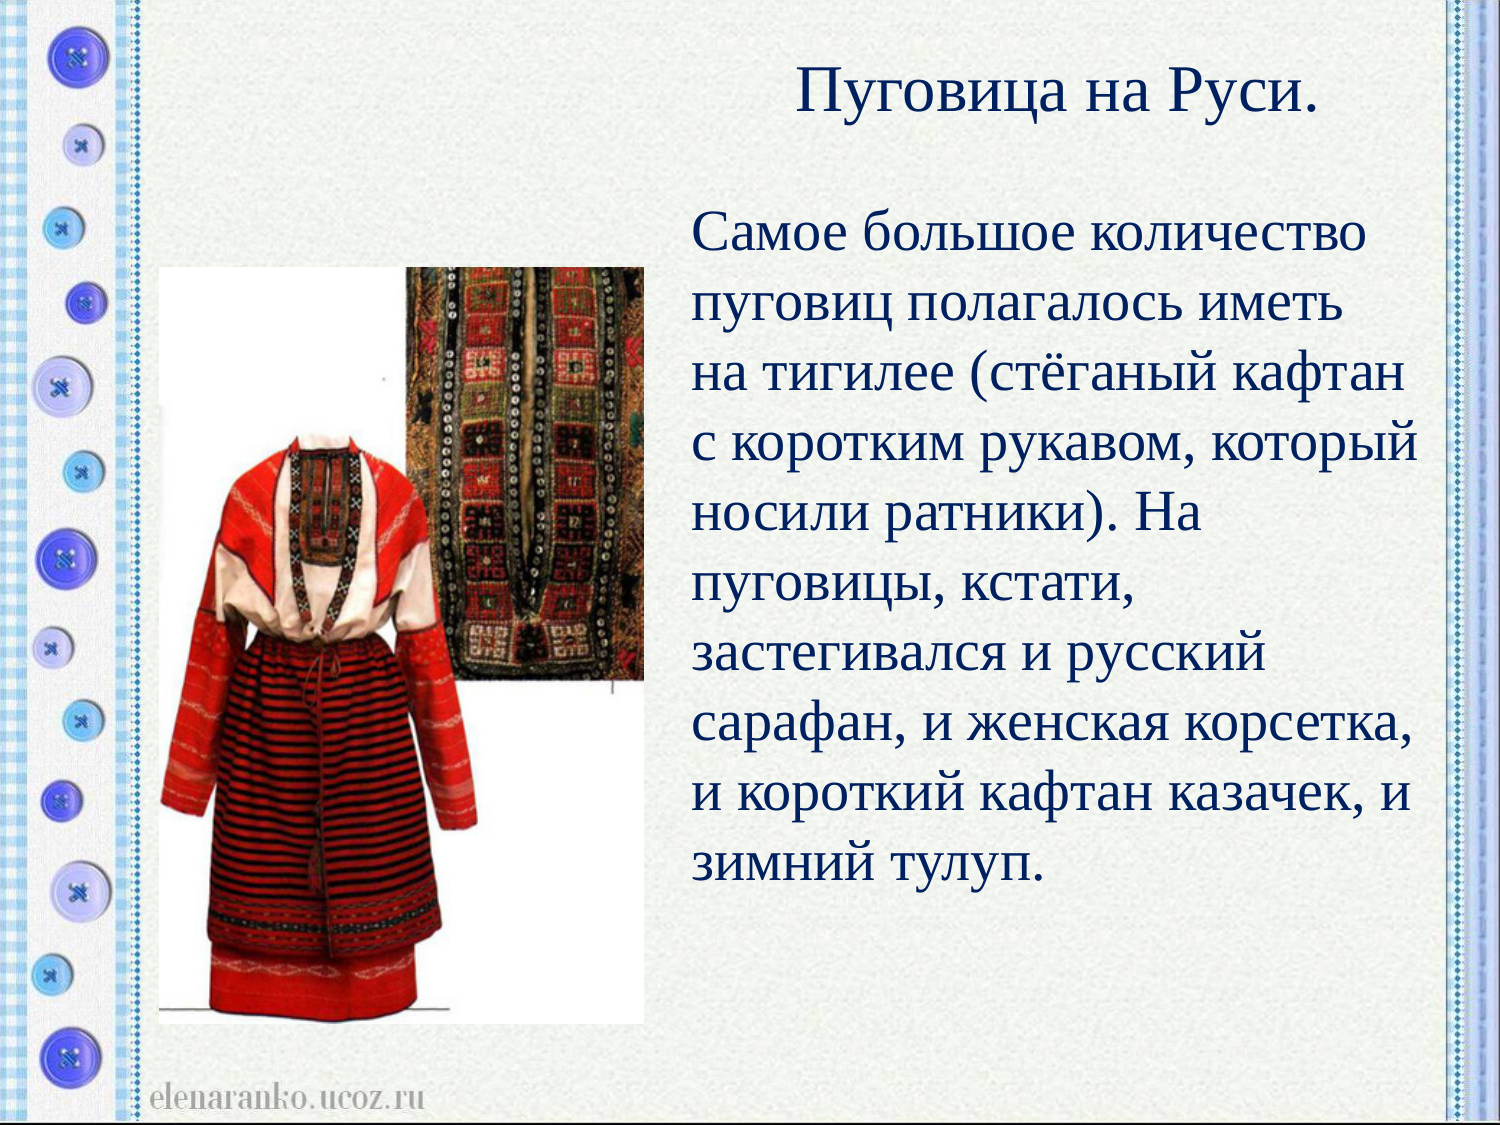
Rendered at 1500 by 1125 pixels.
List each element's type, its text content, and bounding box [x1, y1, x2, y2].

list Самое большое количество пуговиц полагалось иметь на тигилее (стёганый кафтан с коротким рукавом, который носили ратники). На пуговицы, кстати, застегивался и русский сарафан, и женская корсетка, и короткий кафтан казачек, и зимний тулуп. [619, 184, 1449, 928]
title Пуговица на Руси. [690, 44, 1426, 126]
picture [0, 0, 1500, 1125]
